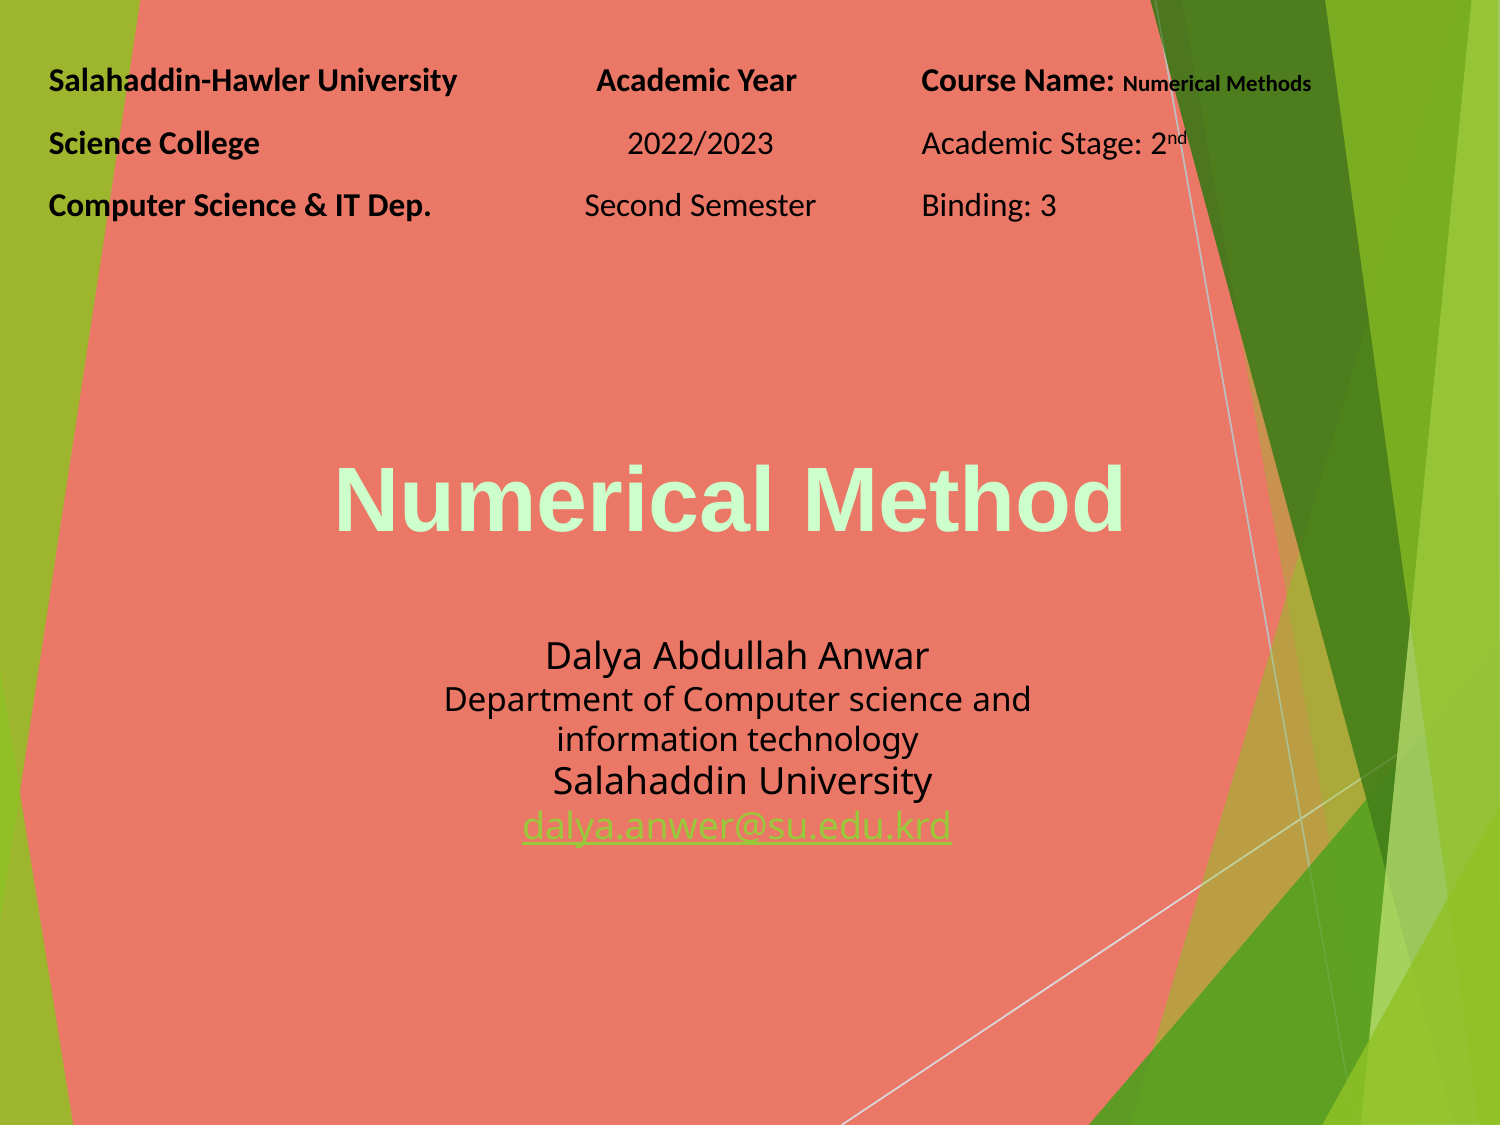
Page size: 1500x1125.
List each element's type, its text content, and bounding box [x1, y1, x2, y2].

title Numerical Method [331, 437, 1144, 628]
table_cell Binding: 3 [910, 175, 1462, 237]
table_cell Computer Science & IT Dep. [38, 175, 491, 237]
table_cell 2022/2023 [491, 112, 910, 175]
table_cell Academic Stage: 2nd [910, 112, 1462, 175]
table_header Salahaddin-Hawler University [38, 50, 491, 112]
table_header Course Name: Numerical Methods [910, 50, 1462, 112]
table_header Academic Year [491, 50, 910, 112]
text_box Dalya Abdullah Anwar Department of Computer science and information technology Salahaddin University dalya.anwer@su.edu.krd [362, 629, 1112, 898]
table_cell Second Semester [491, 175, 910, 237]
table_cell Science College [38, 112, 491, 175]
